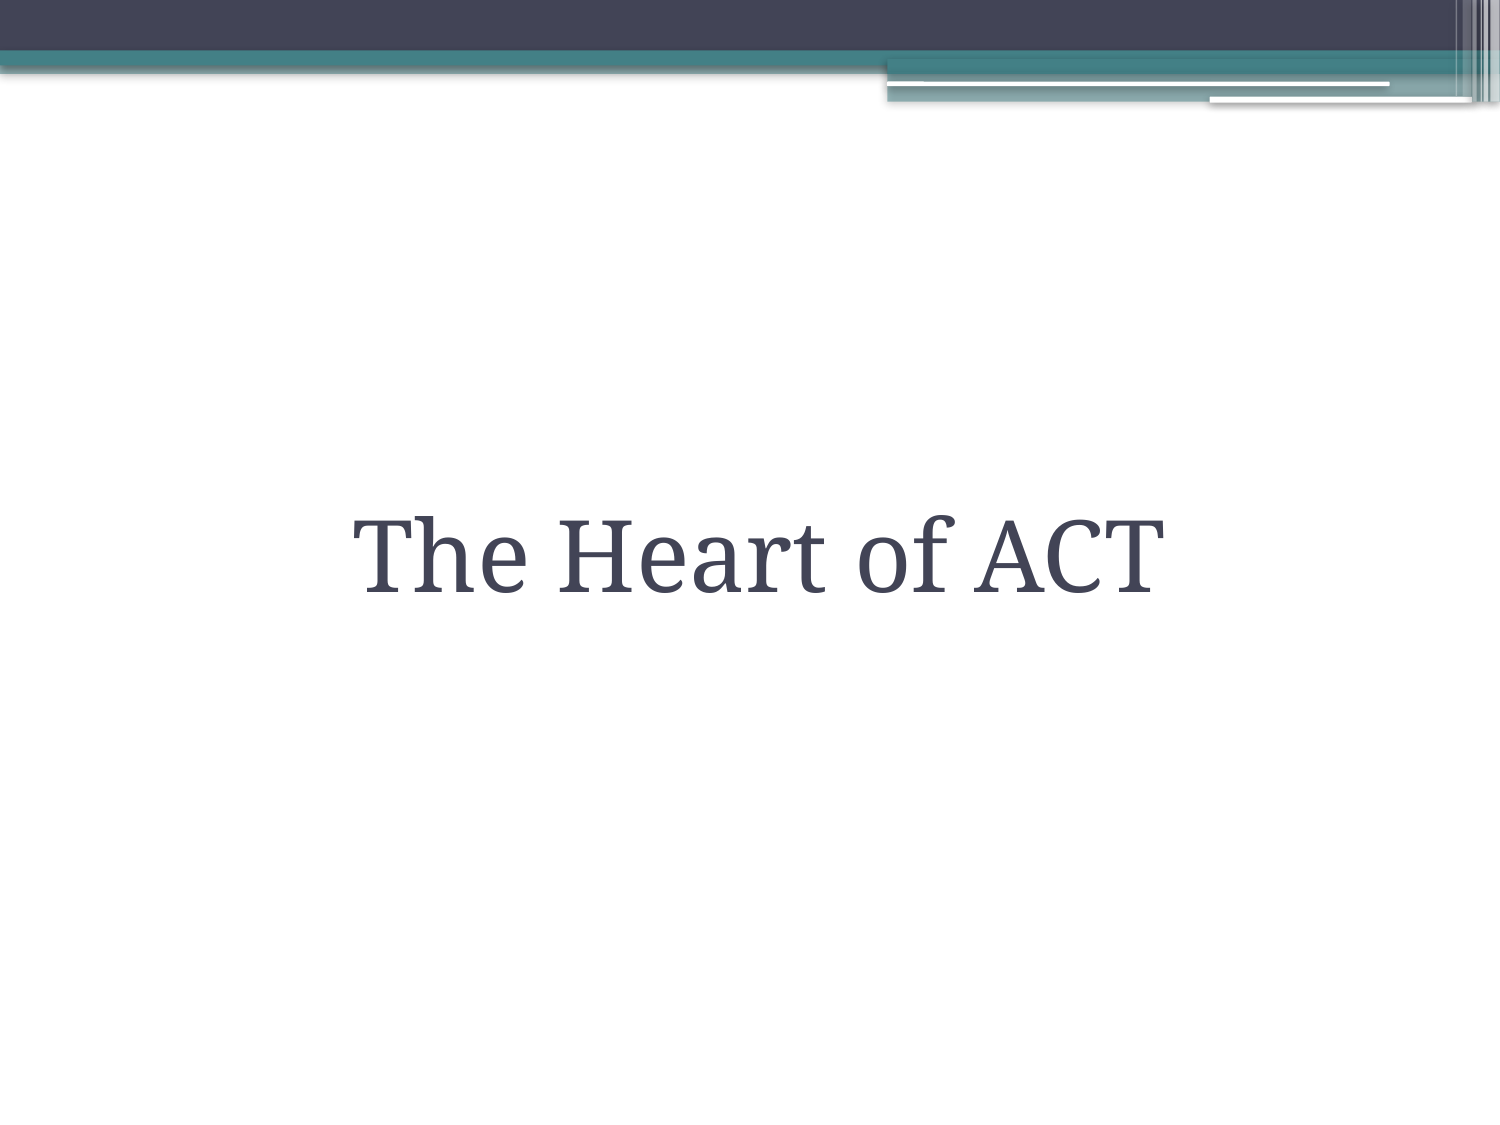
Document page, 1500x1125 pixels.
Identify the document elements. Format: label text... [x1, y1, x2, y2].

list The Heart of ACT [118, 485, 1394, 733]
